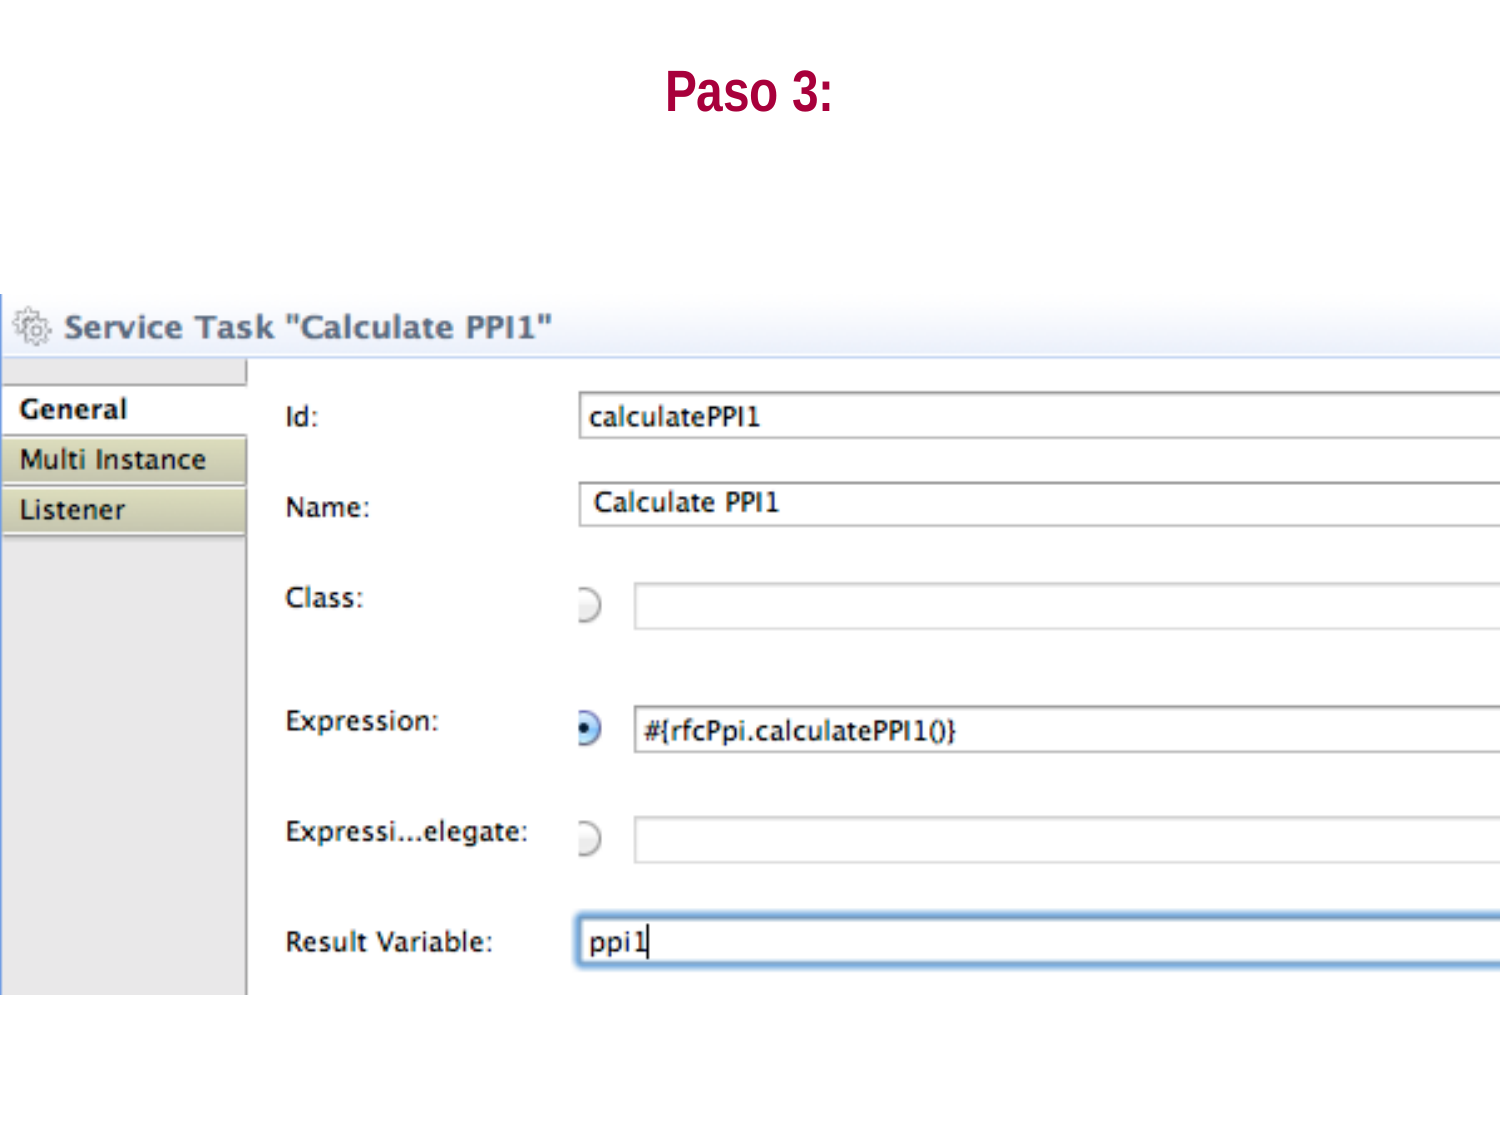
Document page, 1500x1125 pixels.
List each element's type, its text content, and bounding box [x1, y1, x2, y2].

title Paso 3: [75, 45, 1425, 131]
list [0, 163, 1500, 1125]
